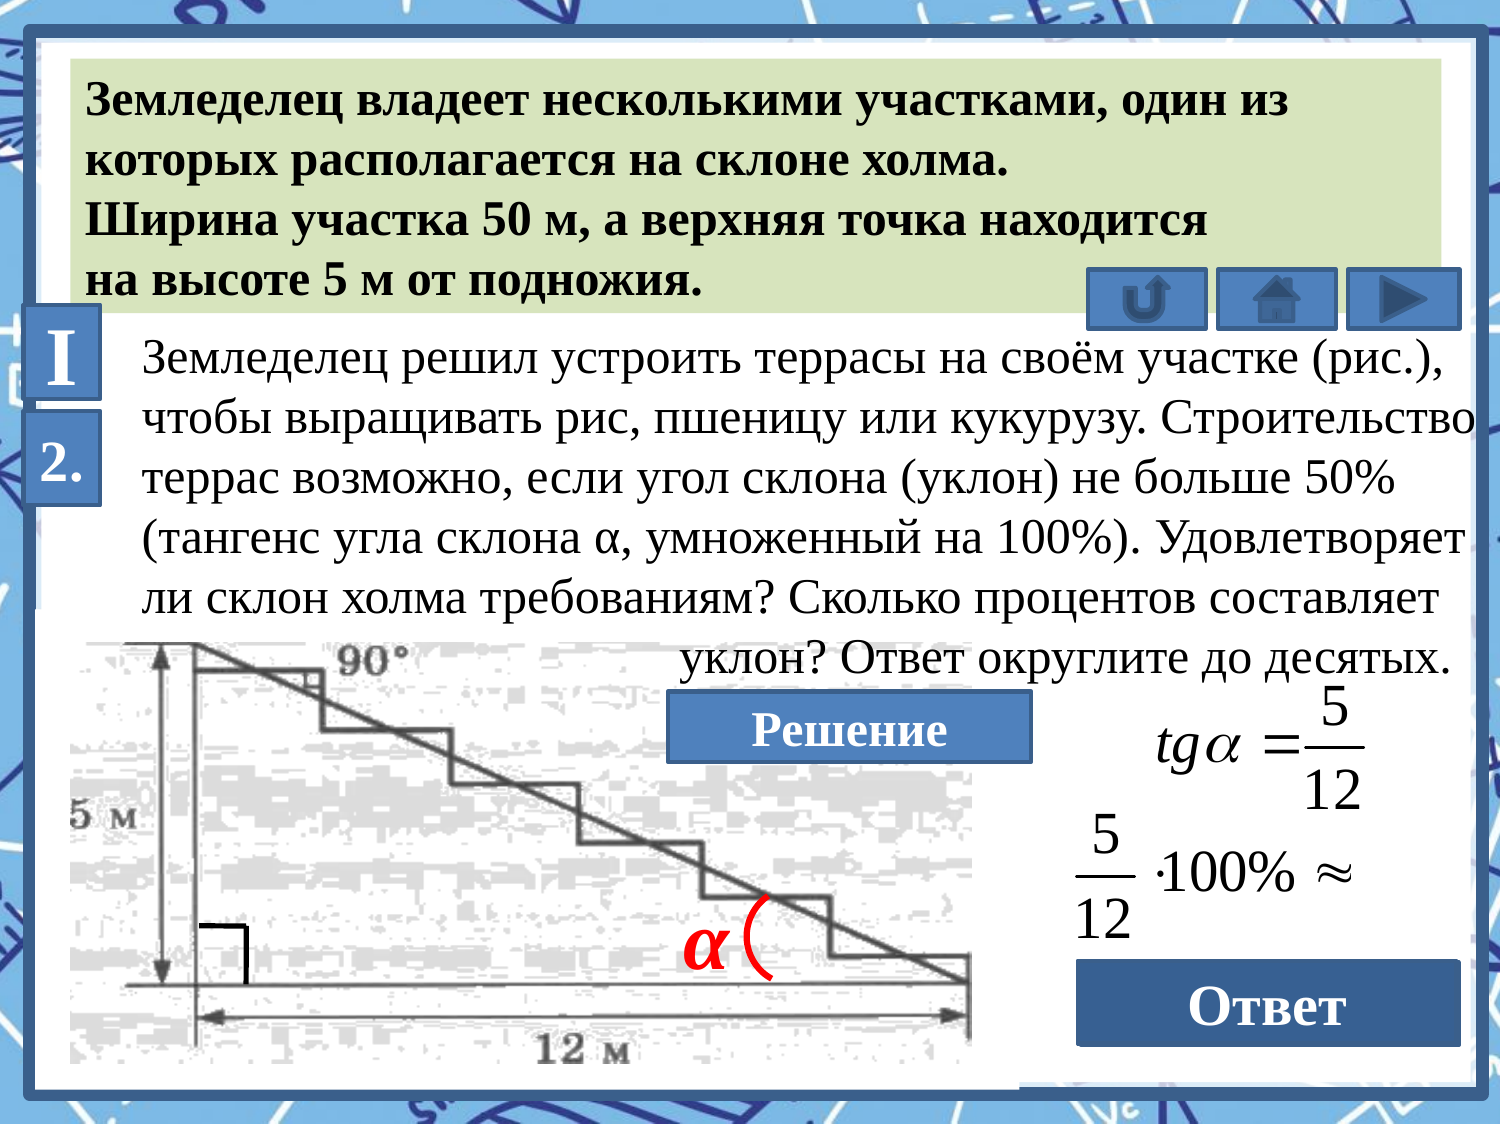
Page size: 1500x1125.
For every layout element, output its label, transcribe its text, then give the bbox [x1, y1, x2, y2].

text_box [1066, 796, 1351, 952]
text_box I [21, 303, 102, 401]
text_box [1086, 267, 1208, 331]
picture [0, 0, 1500, 1124]
text_box [1216, 267, 1338, 331]
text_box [34, 609, 1020, 1091]
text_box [1148, 667, 1375, 823]
text_box Решение [1025, 689, 1033, 764]
text_box Земледелец решил устроить террасы на своём участке (рис.), чтобы выращивать рис, пшеницу или кукурузу. Строительство террас возможно, если угол склона (уклон) не больше 50% (тангенс угла склона α, умноженный на 100%). Удовлетворяет ли склон холма требованиям? Сколько процентов составляет уклон? Ответ округлите до десятых. [126, 316, 1494, 692]
text_box [1076, 959, 1458, 1046]
text_box 41,7 [1079, 960, 1461, 1047]
text_box 2. [21, 409, 102, 507]
text_box [1346, 267, 1462, 331]
